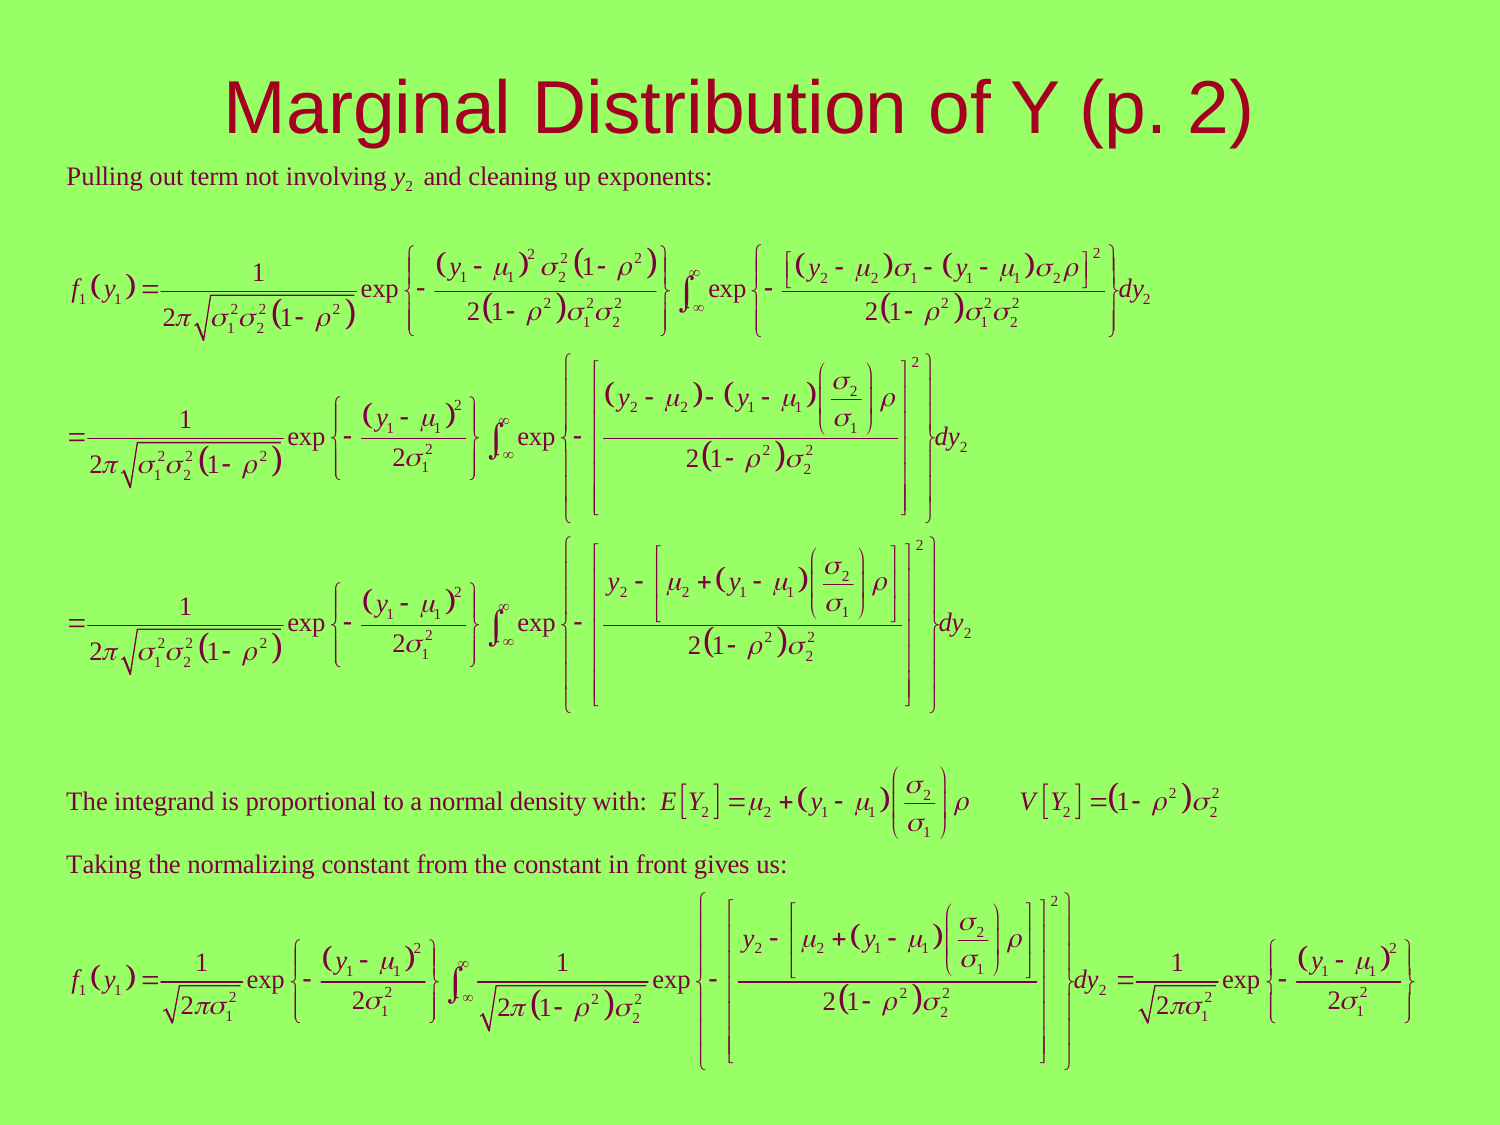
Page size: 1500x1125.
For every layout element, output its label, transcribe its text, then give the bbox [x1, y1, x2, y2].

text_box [62, 160, 1421, 1076]
title Marginal Distribution of Y (p. 2) [75, 45, 1425, 163]
